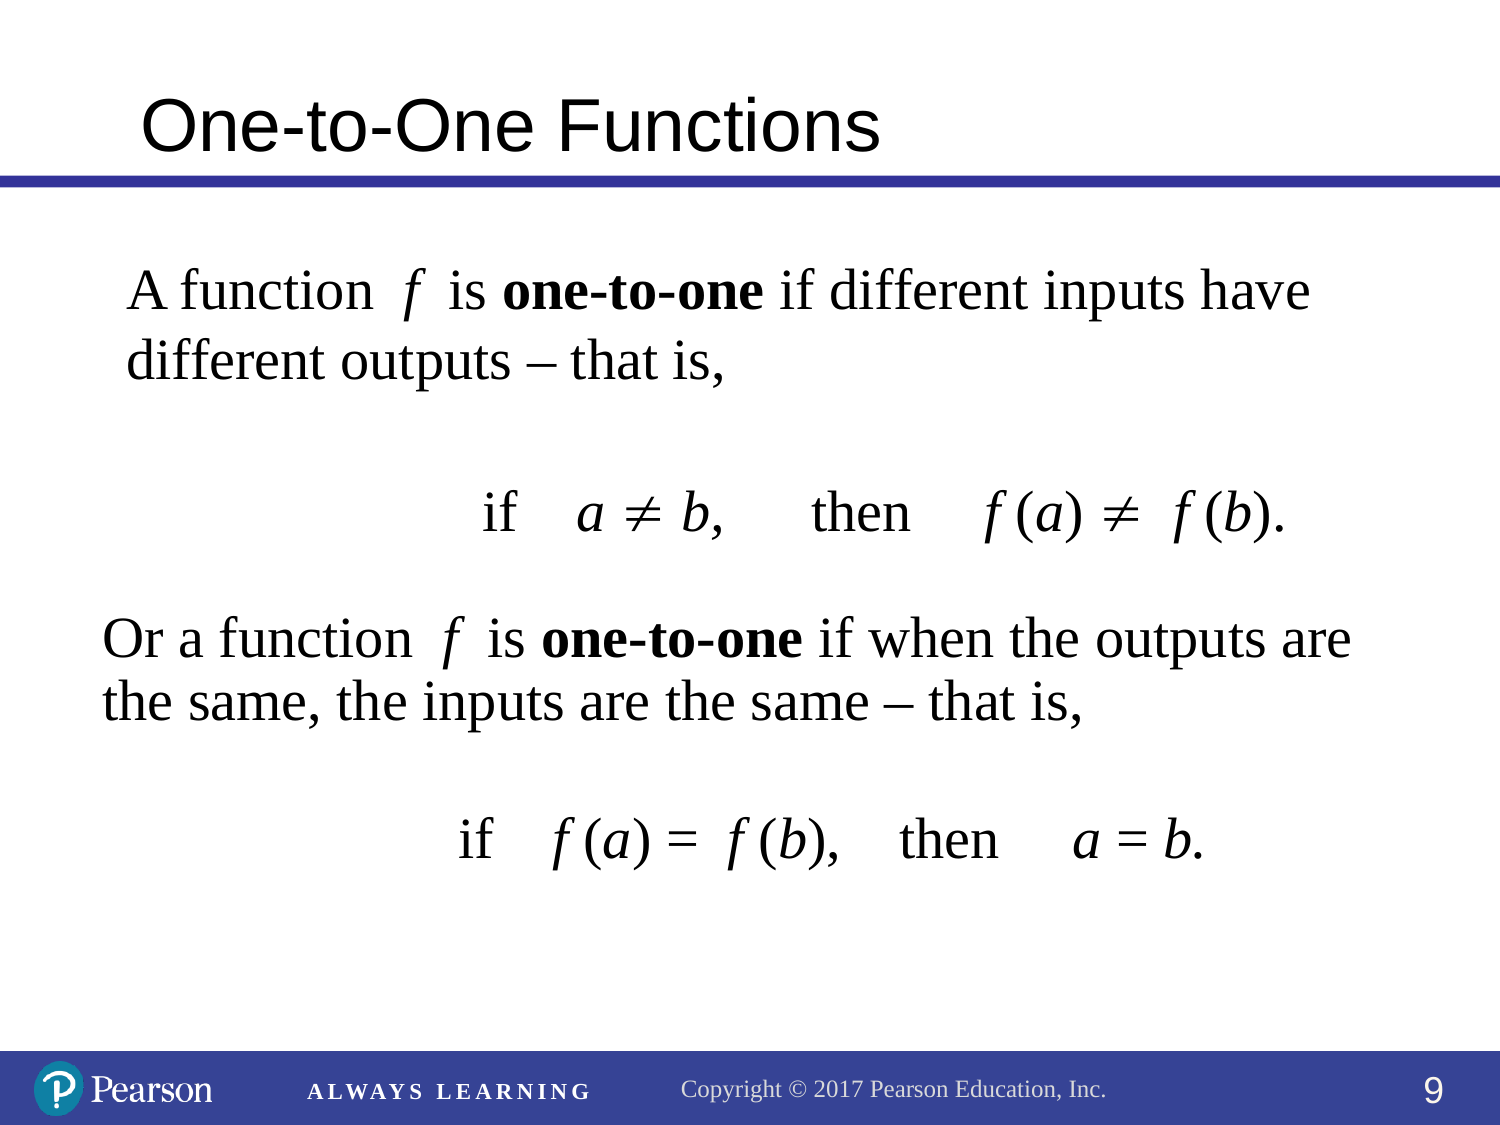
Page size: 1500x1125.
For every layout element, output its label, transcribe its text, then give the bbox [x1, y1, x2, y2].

list Or a function f is one-to-one if when the outputs are the same, the inputs are the same – that is, if f (a) = f (b), then a = b. [87, 600, 1400, 956]
list A function f is one-to-one if different inputs have different outputs – that is, if a  b, then f (a)  f (b). [111, 243, 1437, 607]
title One-to-One Functions [125, 61, 1434, 174]
picture [34, 1061, 212, 1116]
